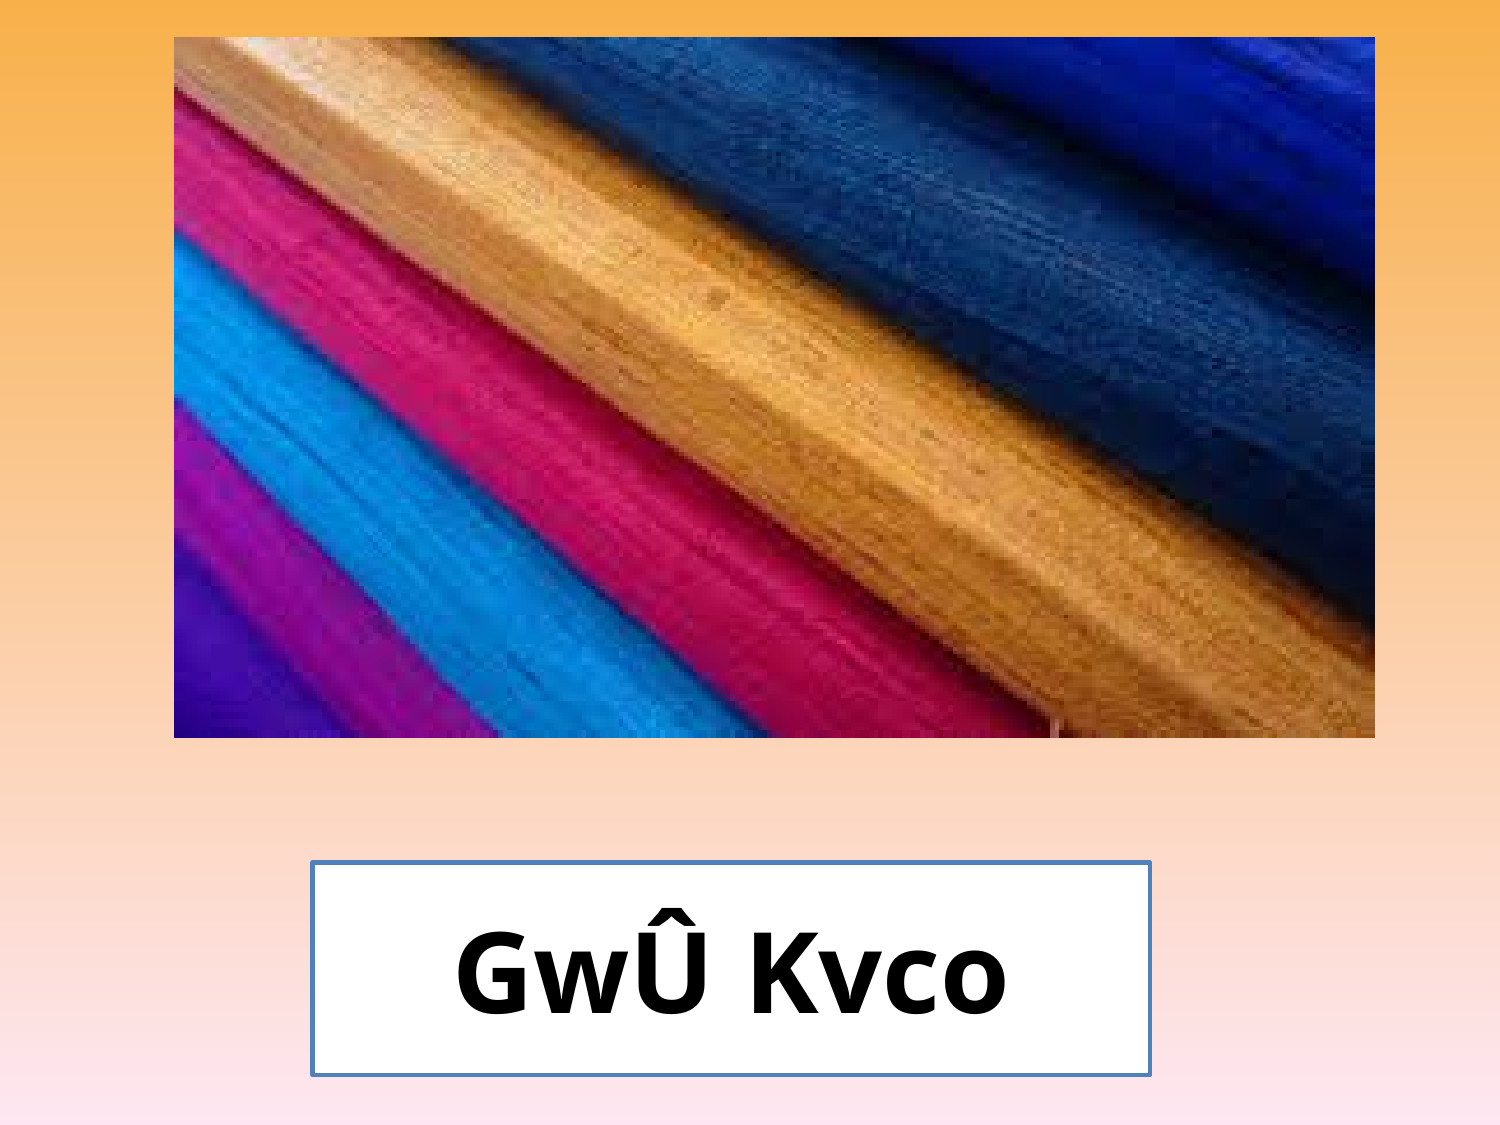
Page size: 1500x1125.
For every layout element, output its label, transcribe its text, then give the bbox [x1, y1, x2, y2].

picture [174, 37, 1376, 738]
text_box GwÛ Kvco [310, 860, 1152, 1077]
